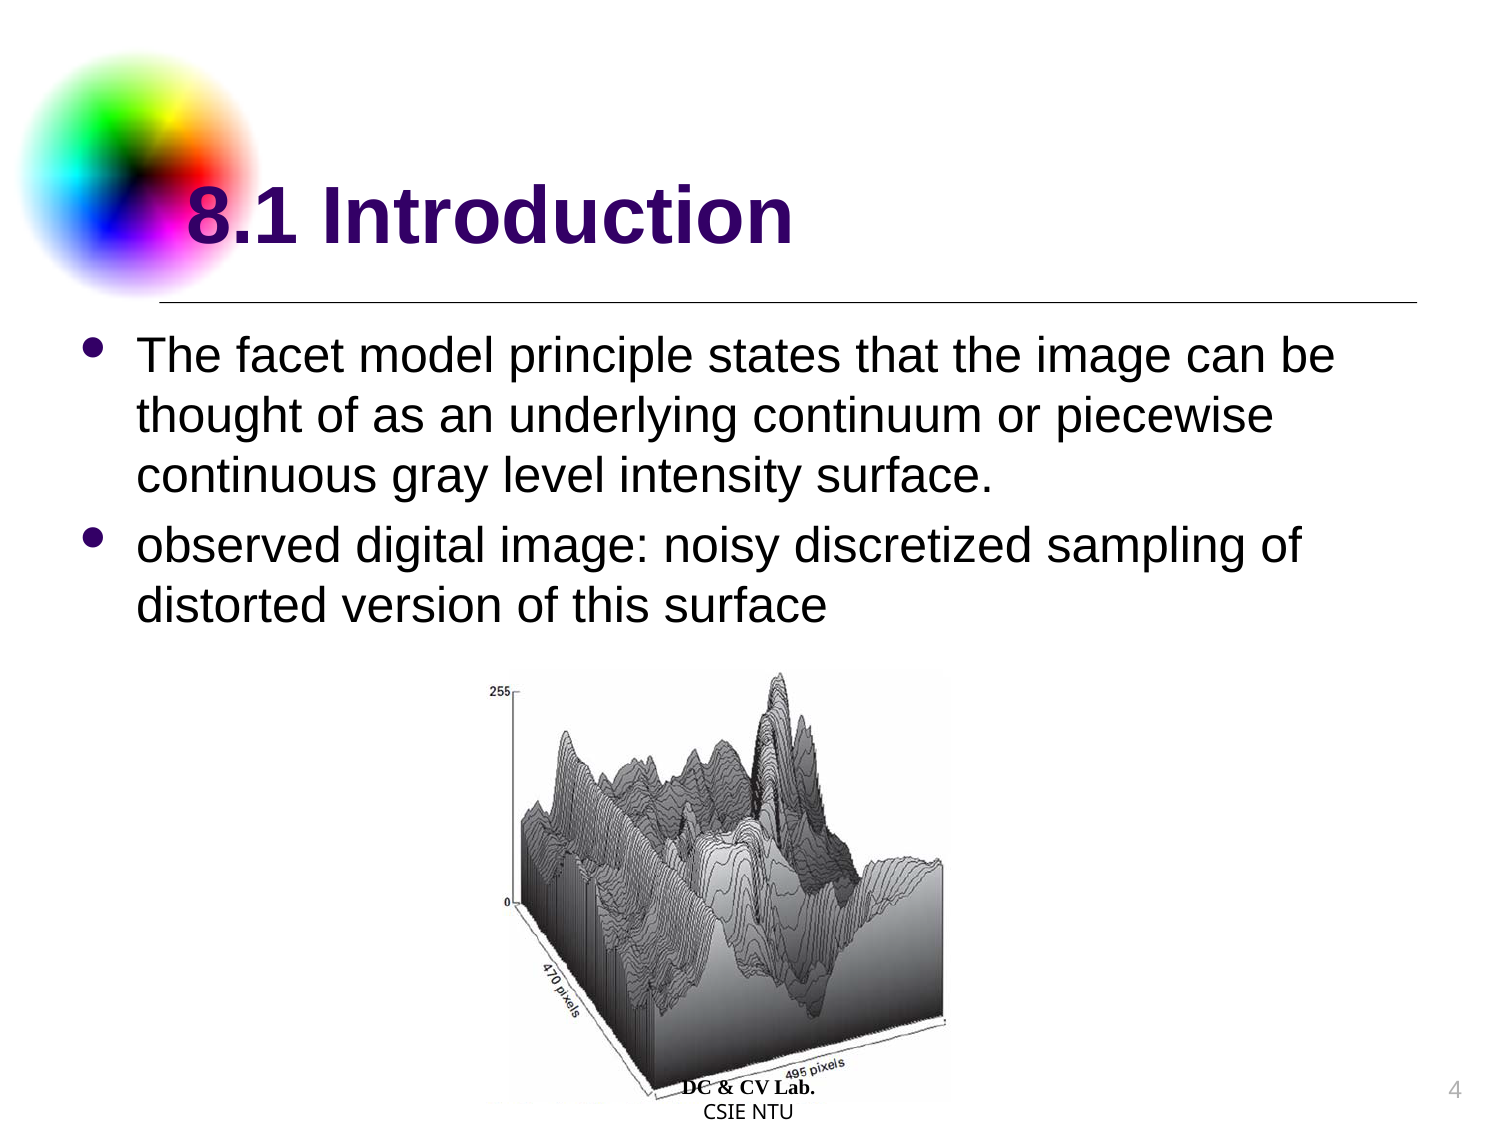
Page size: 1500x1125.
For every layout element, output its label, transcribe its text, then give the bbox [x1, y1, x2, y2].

picture [478, 650, 954, 1105]
title 8.1 Introduction [171, 54, 1500, 268]
picture [0, 42, 272, 318]
slide_number 3 [1139, 1058, 1478, 1119]
list The facet model principle states that the image can be thought of as an underlying continuum or piecewise continuous gray level intensity surface. observed digital image: noisy discretized sampling of distorted version of this surface [64, 314, 1500, 1059]
footer DC & CV Lab. CSIE NTU [511, 1066, 987, 1125]
